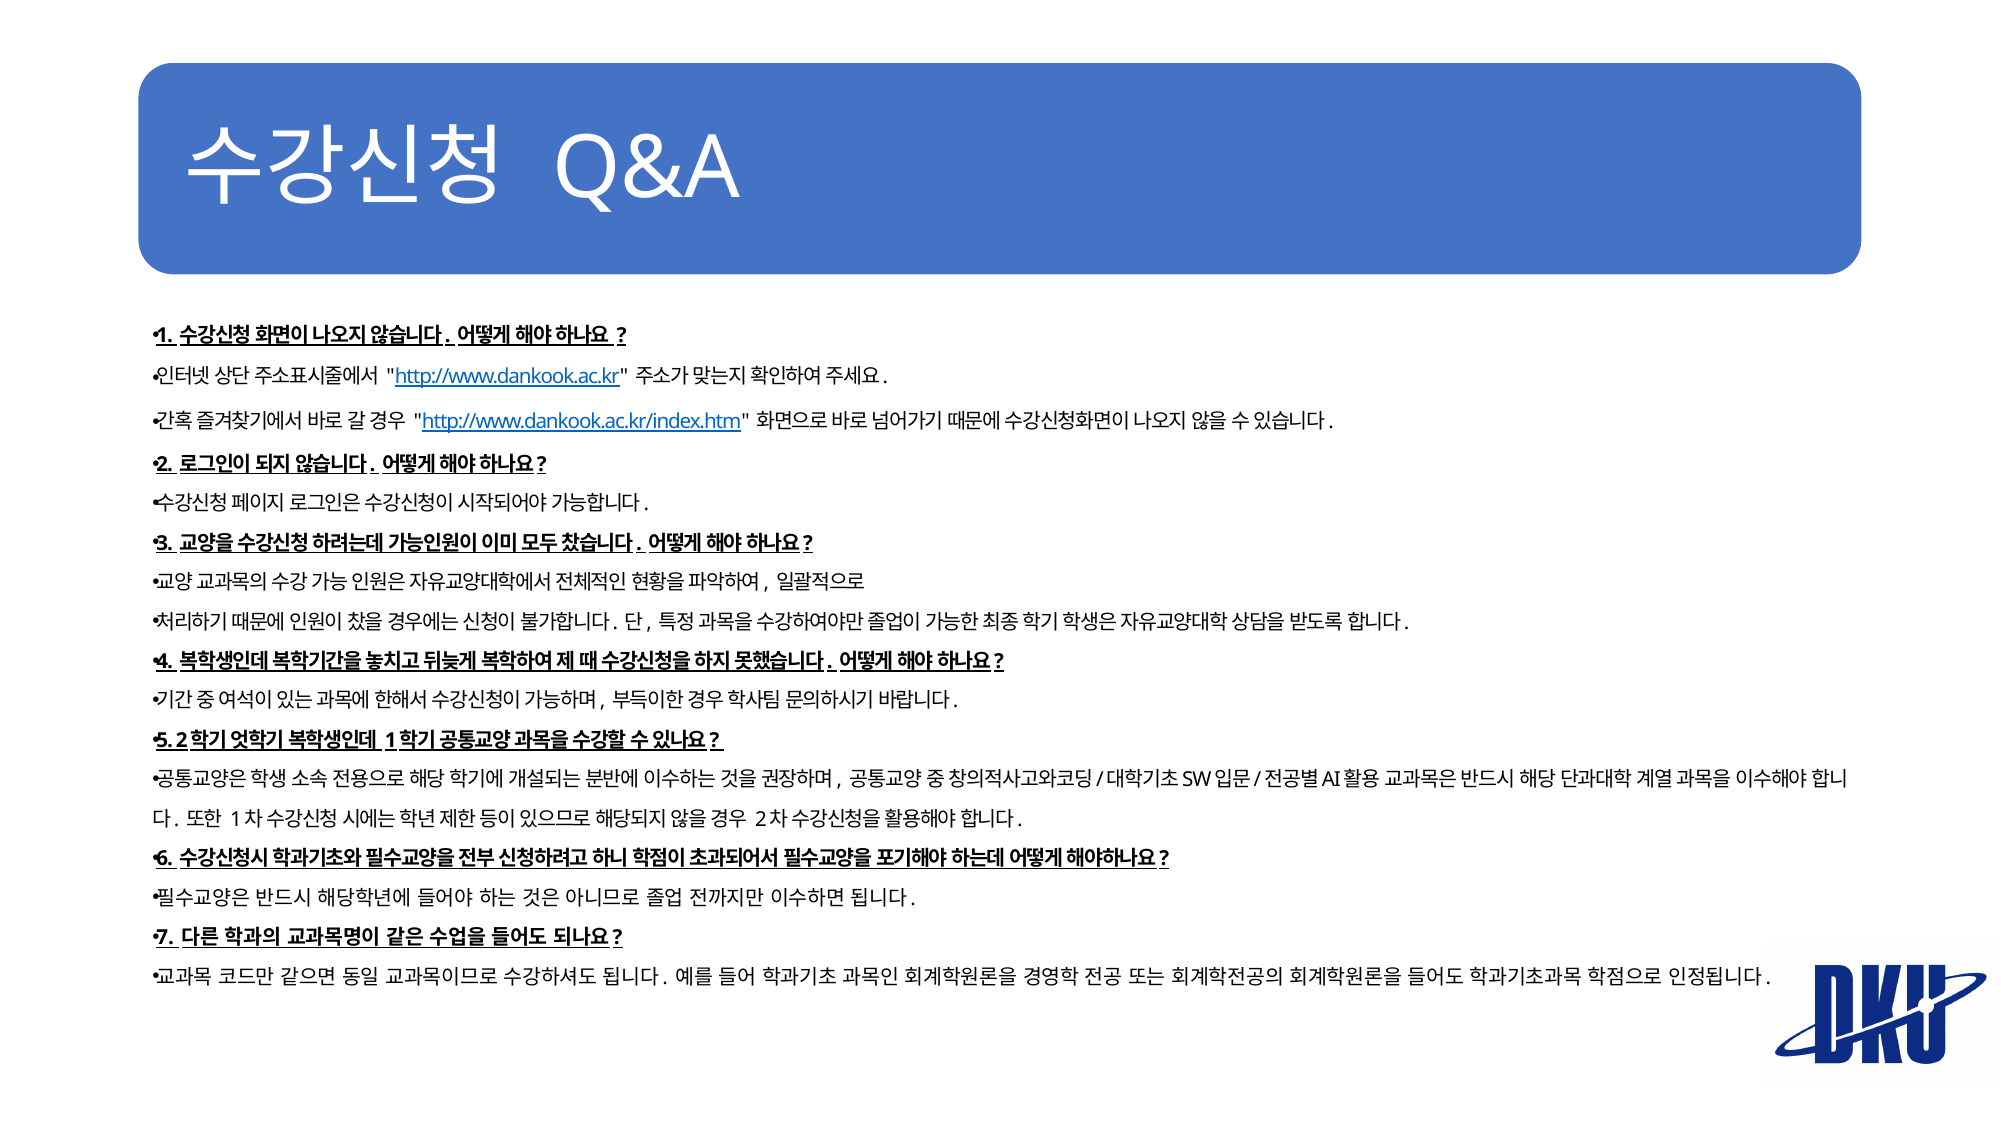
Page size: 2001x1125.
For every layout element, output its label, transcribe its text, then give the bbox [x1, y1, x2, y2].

list 1. 수강신청 화면이 나오지 않습니다. 어떻게 해야 하나요 ? 인터넷 상단 주소표시줄에서 "http://www.dankook.ac.kr" 주소가 맞는지 확인하여 주세요. 간혹 즐겨찾기에서 바로 갈 경우 "http://www.dankook.ac.kr/index.htm" 화면으로 바로 넘어가기 때문에 수강신청화면이 나오지 않을 수 있습니다. 2. 로그인이 되지 않습니다. 어떻게 해야 하나요? 수강신청 페이지 로그인은 수강신청이 시작되어야 가능합니다. 3. 교양을 수강신청 하려는데 가능인원이 이미 모두 찼습니다. 어떻게 해야 하나요? 교양 교과목의 수강 가능 인원은 자유교양대학에서 전체적인 현황을 파악하여, 일괄적으로 처리하기 때문에 인원이 찼을 경우에는 신청이 불가합니다. 단, 특정 과목을 수강하여야만 졸업이 가능한 최종 학기 학생은 자유교양대학 상담을 받도록 합니다. 4. 복학생인데 복학기간을 놓치고 뒤늦게 복학하여 제 때 수강신청을 하지 못했습니다. 어떻게 해야 하나요? 기간 중 여석이 있는 과목에 한해서 수강신청이 가능하며, 부득이한 경우 학사팀 문의하시기 바랍니다. 5. 2학기 엇학기 복학생인데 1학기 공통교양 과목을 수강할 수 있나요? 공통교양은 학생 소속 전용으로 해당 학기에 개설되는 분반에 이수하는 것을 권장하며, 공통교양 중 창의적사고와코딩/대학기초SW입문/전공별AI활용 교과목은 반드시 해당 단과대학 계열 과목을 이수해야 합니다. 또한 1차 수강신청 시에는 학년 제한 등이 있으므로 해당되지 않을 경우 2차 수강신청을 활용해야 합니다. 6. 수강신청시 학과기초와 필수교양을 전부 신청하려고 하니 학점이 초과되어서 필수교양을 포기해야 하는데 어떻게 해야하나요? 필수교양은 반드시 해당학년에 들어야 하는 것은 아니므로 졸업 전까지만 이수하면 됩니다. 7. 다른 학과의 교과목명이 같은 수업을 들어도 되나요? 교과목 코드만 같으면 동일 교과목이므로 수강하셔도 됩니다. 예를 들어 학과기초 과목인 회계학원론을 경영학 전공 또는 회계학전공의 회계학원론을 들어도 학과기초과목 학점으로 인정됩니다. [137, 299, 1863, 1014]
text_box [137, 59, 1863, 278]
picture [1764, 939, 2000, 1088]
